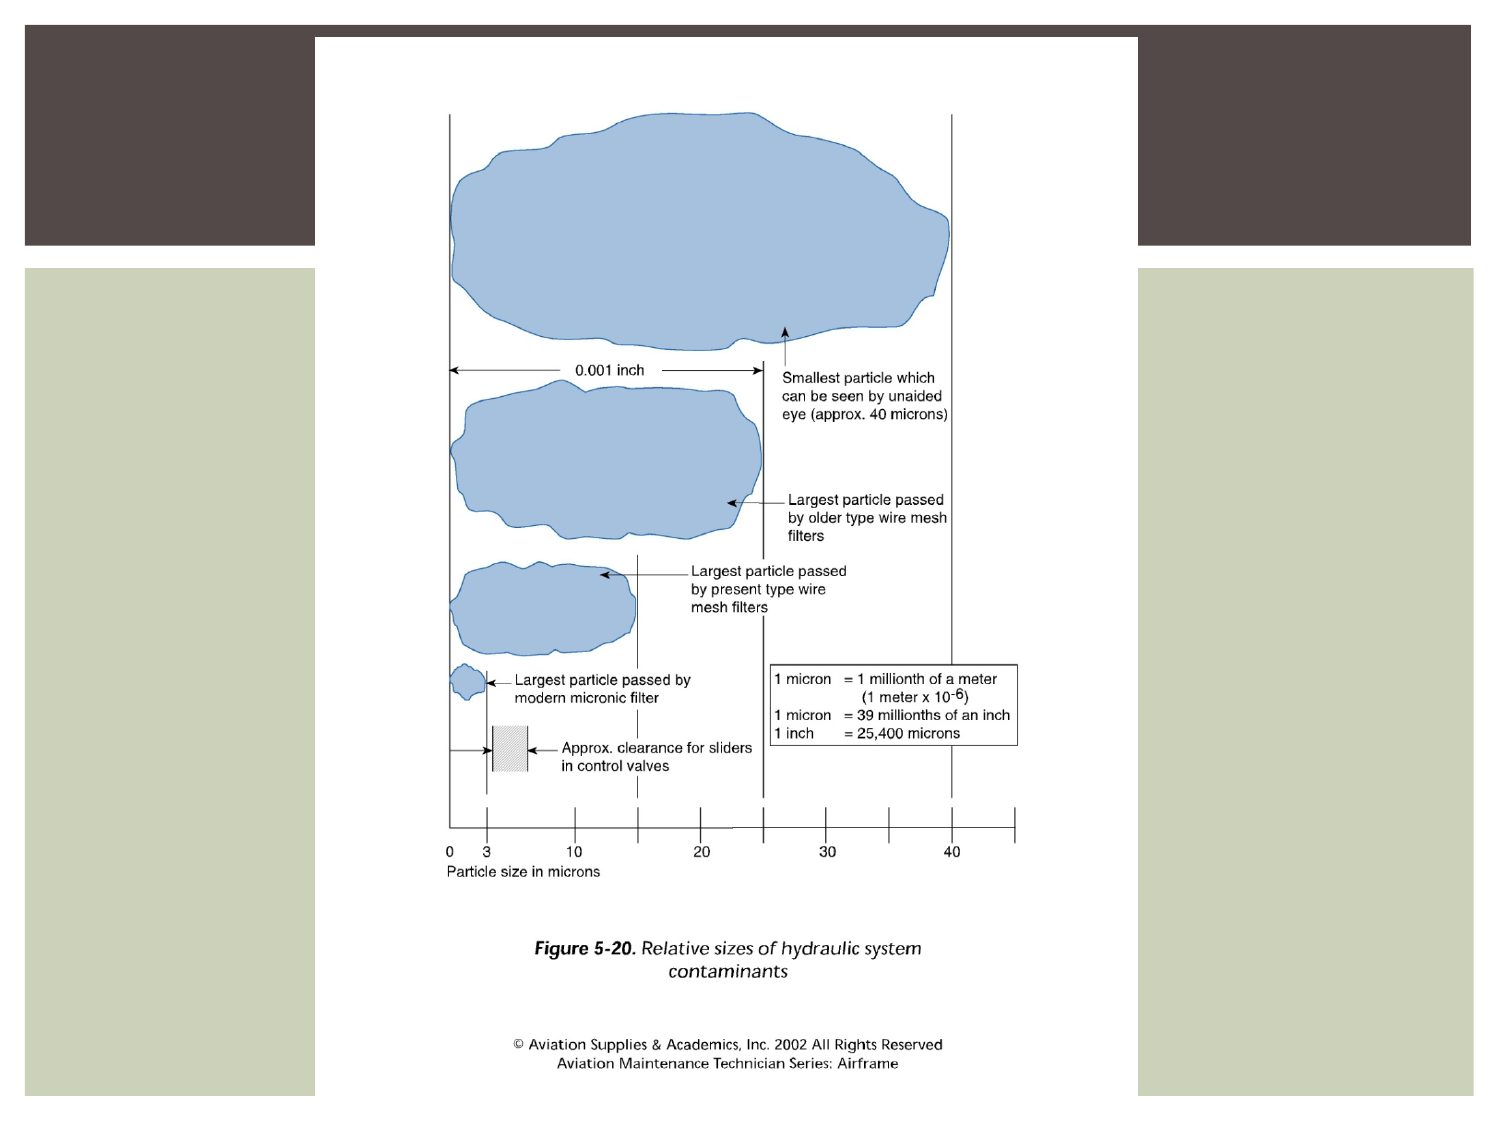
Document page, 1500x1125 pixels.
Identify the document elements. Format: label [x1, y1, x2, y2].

picture [315, 37, 1138, 1102]
